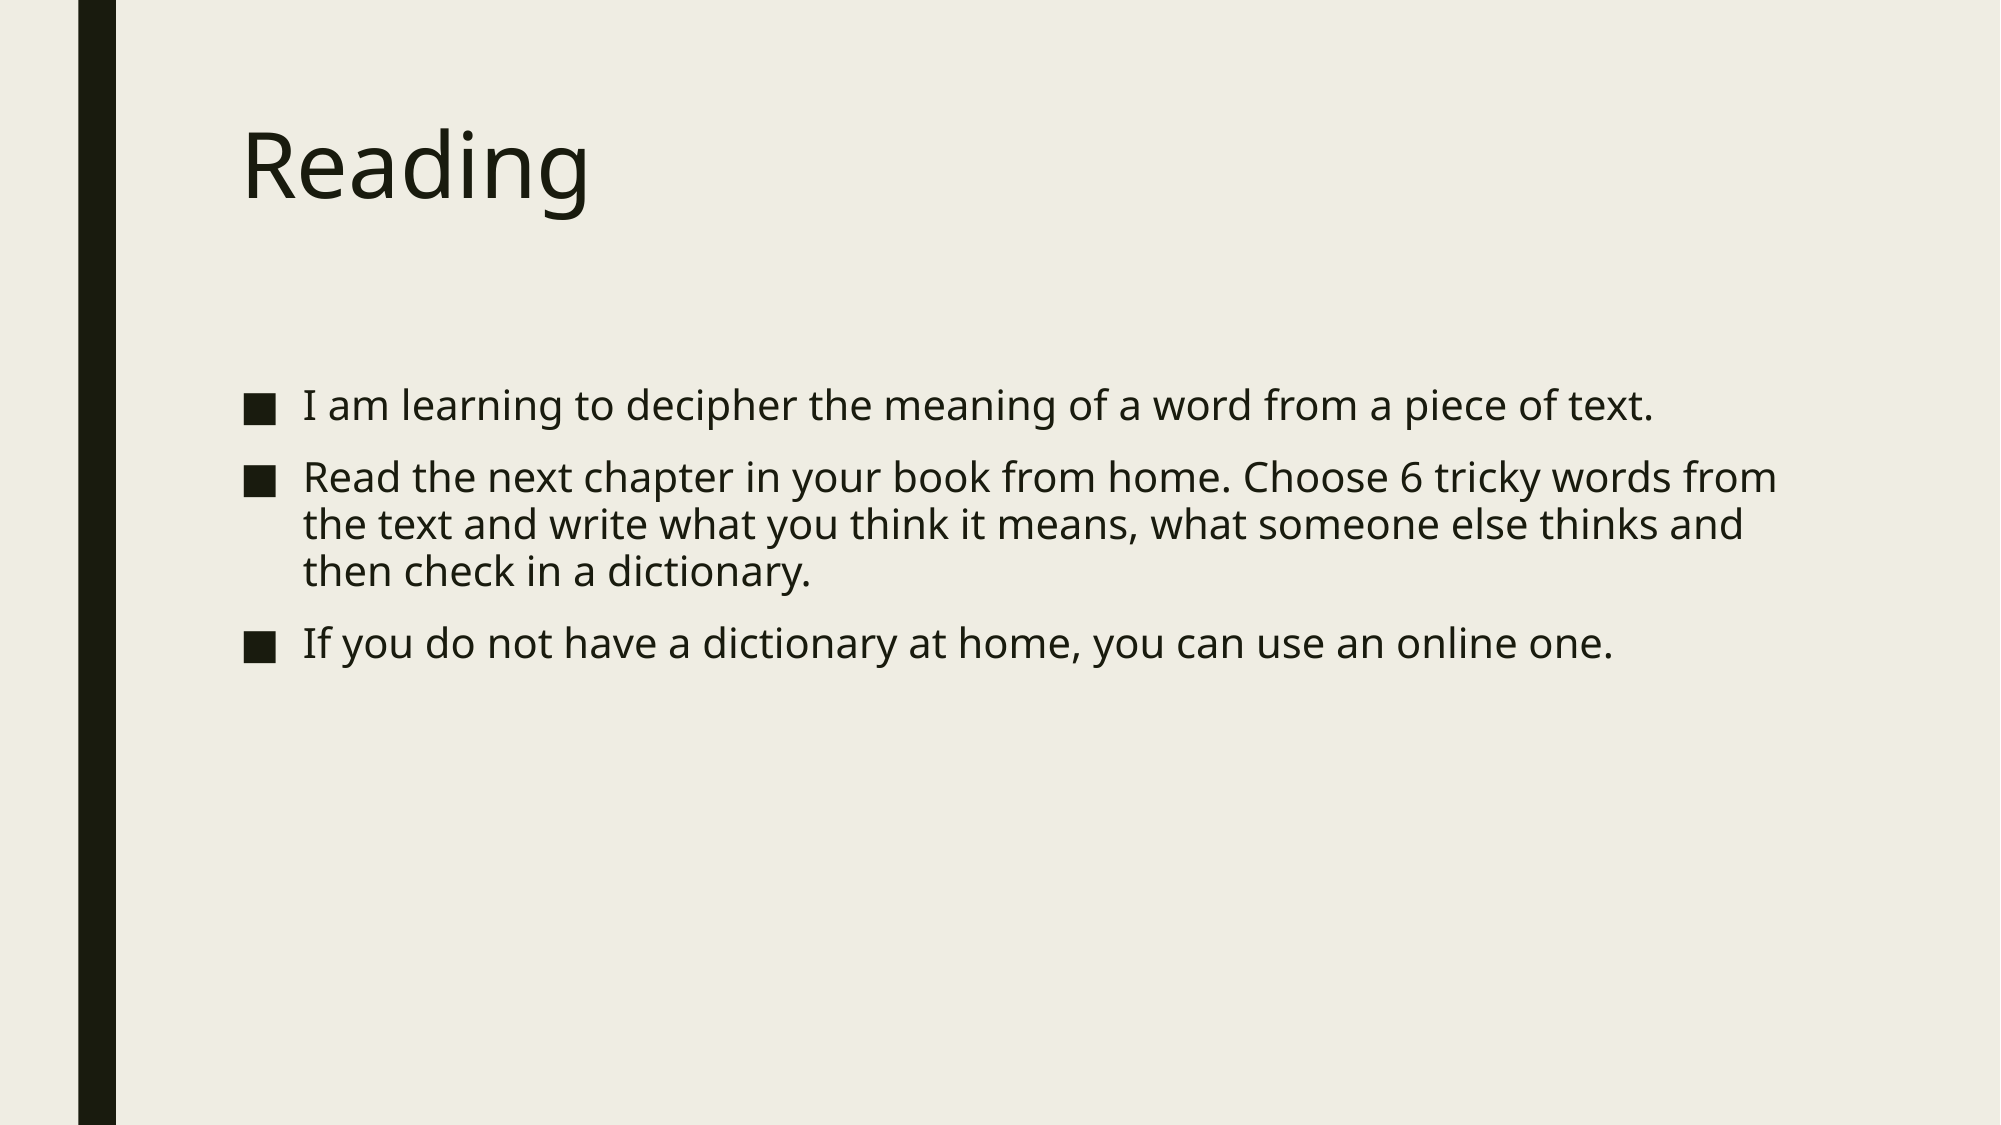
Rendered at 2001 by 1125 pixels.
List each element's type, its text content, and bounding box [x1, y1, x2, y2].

list I am learning to decipher the meaning of a word from a piece of text. Read the next chapter in your book from home. Choose 6 tricky words from the text and write what you think it means, what someone else thinks and then check in a dictionary. If you do not have a dictionary at home, you can use an online one. [225, 375, 1800, 963]
title Reading [225, 112, 1800, 357]
